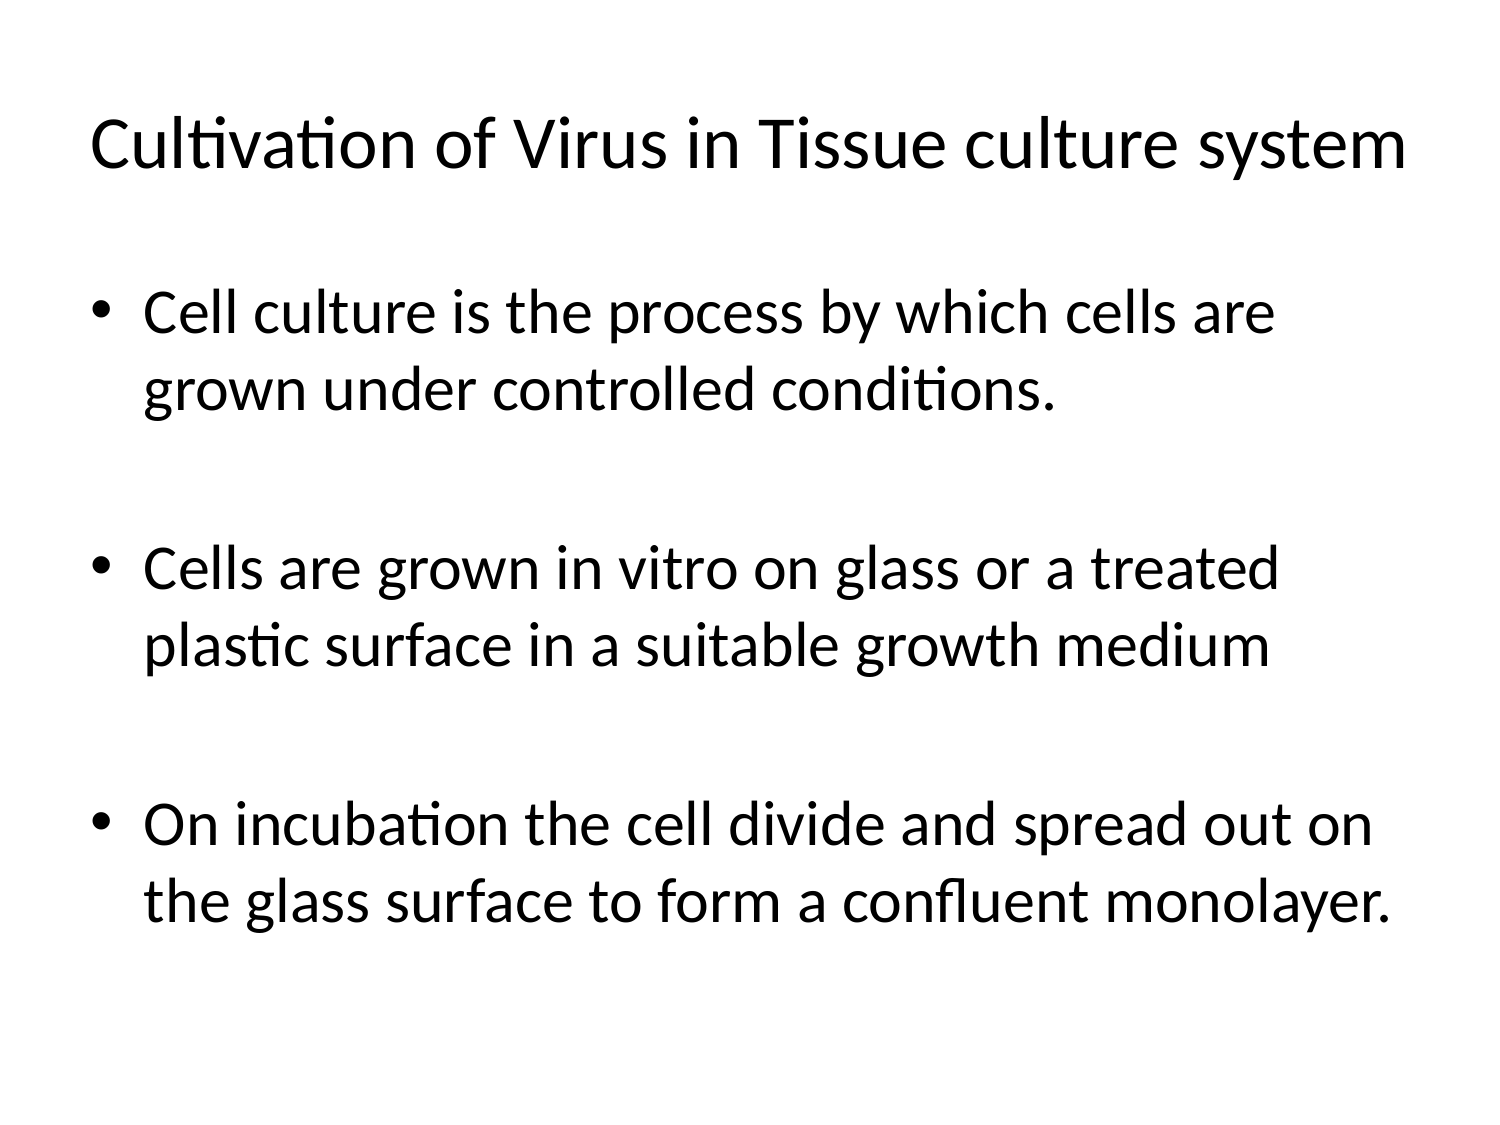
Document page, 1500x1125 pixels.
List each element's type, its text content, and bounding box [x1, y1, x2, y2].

list Cell culture is the process by which cells are grown under controlled conditions. Cells are grown in vitro on glass or a treated plastic surface in a suitable growth medium On incubation the cell divide and spread out on the glass surface to form a confluent monolayer. [75, 262, 1425, 1005]
title Cultivation of Virus in Tissue culture system [75, 45, 1425, 233]
